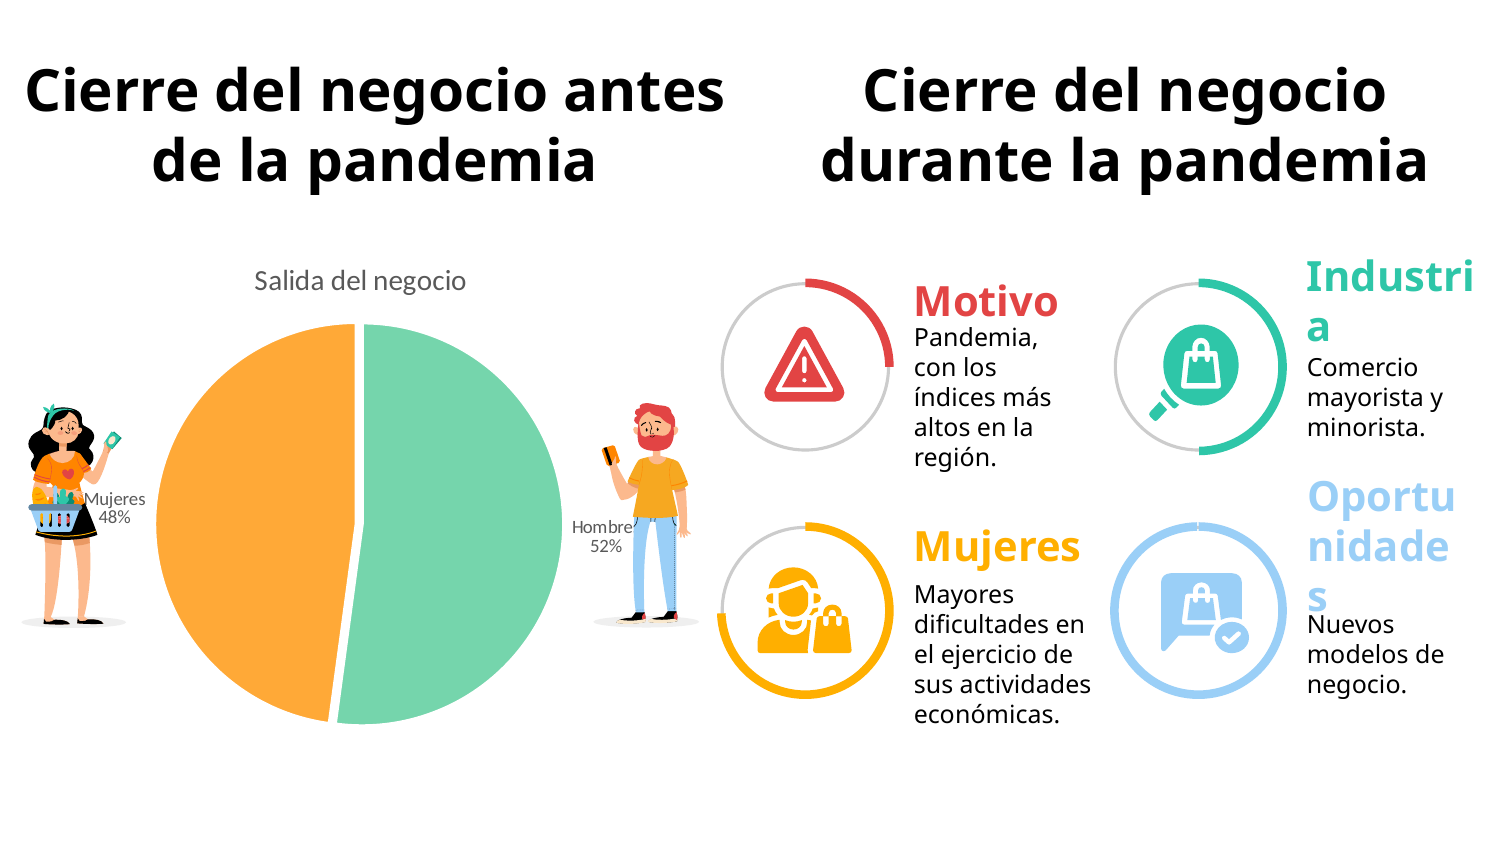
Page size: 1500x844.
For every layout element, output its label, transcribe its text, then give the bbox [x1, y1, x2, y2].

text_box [1291, 278, 1500, 457]
text_box [1114, 522, 1286, 699]
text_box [1291, 523, 1492, 702]
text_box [898, 278, 1099, 457]
text_box Cierre del negocio durante la pandemia [749, 45, 1500, 201]
text_box [755, 527, 885, 690]
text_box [757, 567, 853, 654]
text_box [1115, 283, 1278, 451]
text_box [755, 283, 889, 451]
text_box [1198, 278, 1286, 456]
text_box [1119, 531, 1278, 690]
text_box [1148, 324, 1239, 422]
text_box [898, 523, 1110, 726]
chart [0, 240, 751, 742]
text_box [21, 403, 127, 629]
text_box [761, 326, 847, 402]
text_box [593, 402, 700, 628]
text_box Cierre del negocio antes de la pandemia [0, 45, 749, 201]
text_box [1160, 572, 1250, 654]
text_box [805, 278, 893, 367]
text_box [755, 522, 893, 699]
